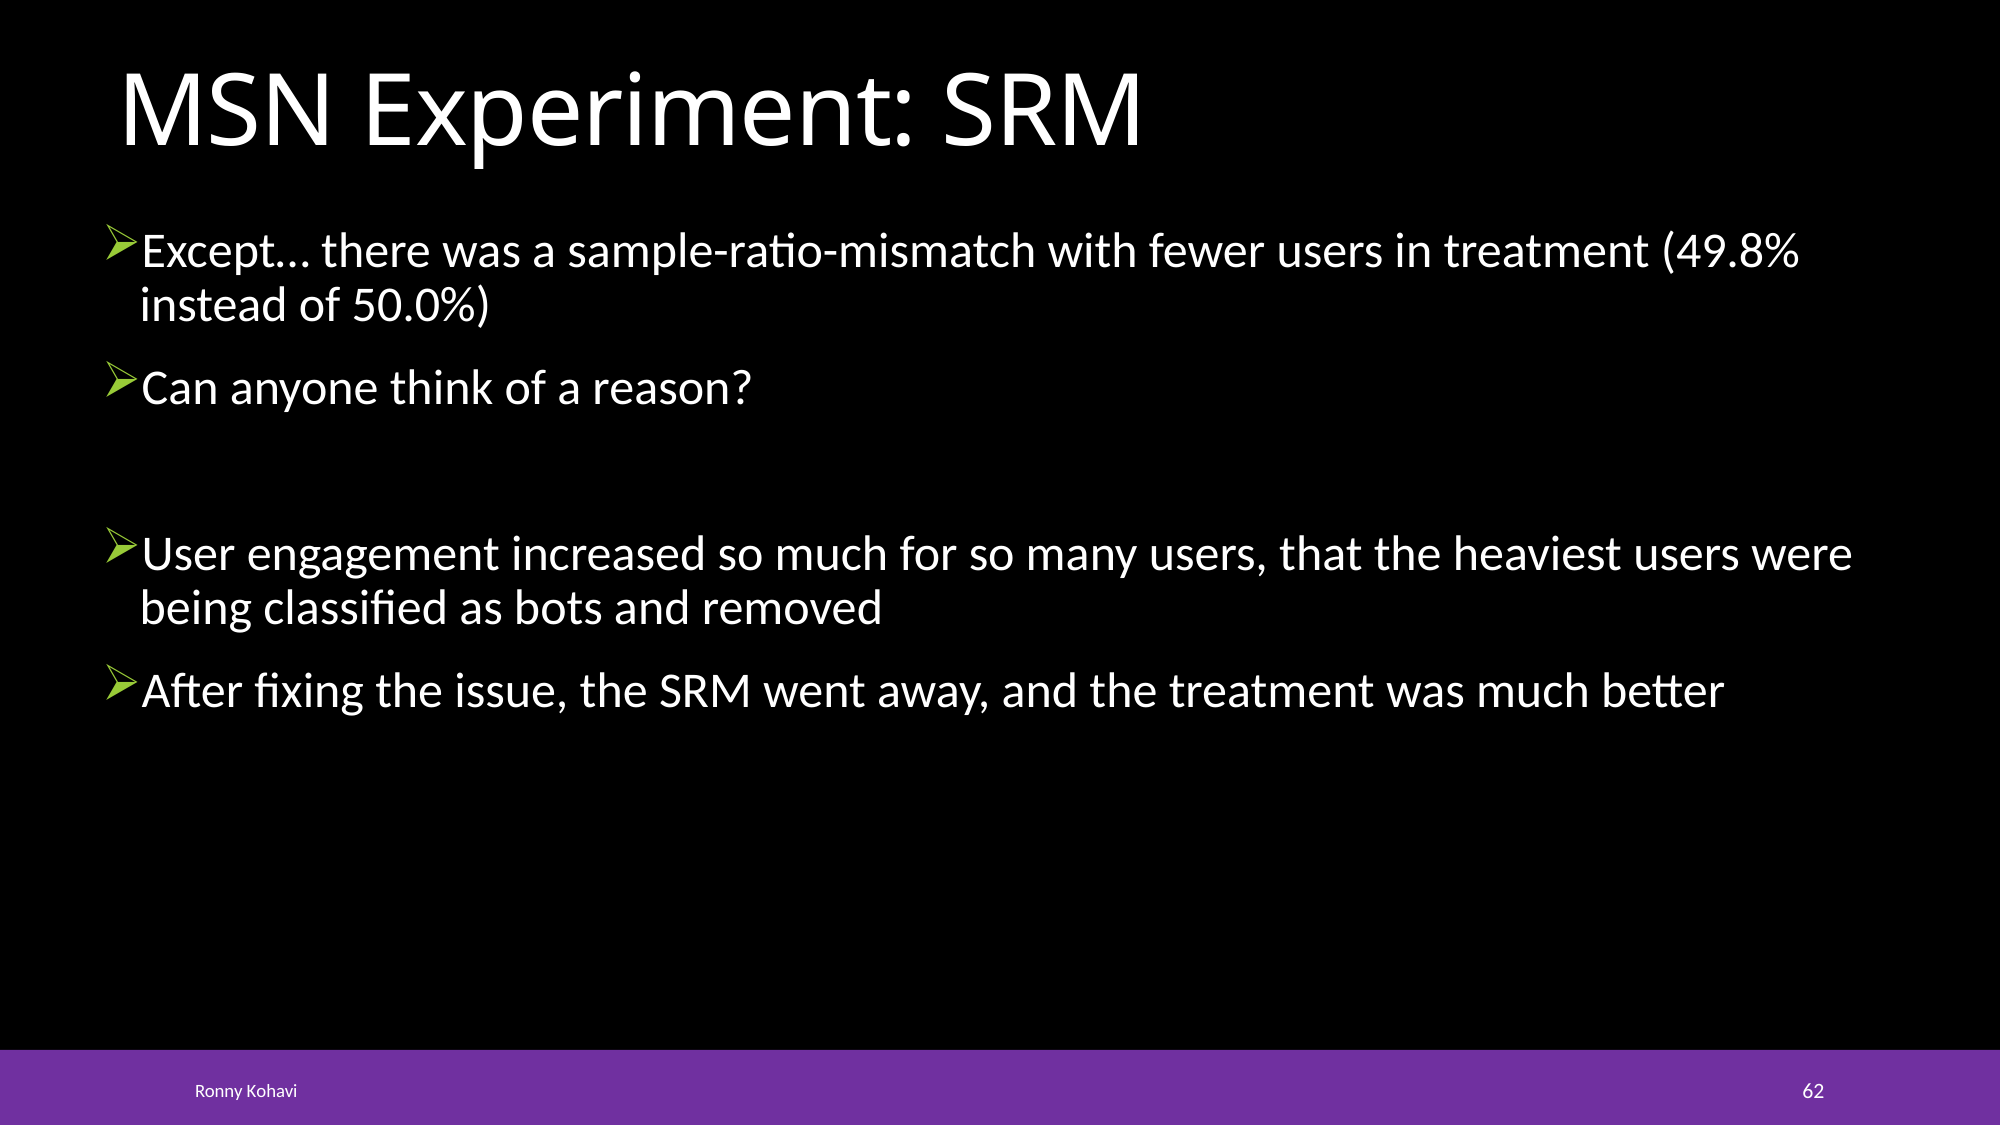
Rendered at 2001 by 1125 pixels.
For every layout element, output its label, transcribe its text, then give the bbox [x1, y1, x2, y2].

list Except… there was a sample-ratio-mismatch with fewer users in treatment (49.8% instead of 50.0%) Can anyone think of a reason? User engagement increased so much for so many users, that the heaviest users were being classified as bots and removed After fixing the issue, the SRM went away, and the treatment was much better [102, 216, 1944, 992]
title MSN Experiment: SRM [102, 47, 1944, 174]
slide_number 62 [1624, 1059, 1840, 1120]
slide_number Ronny Kohavi [180, 1059, 586, 1120]
